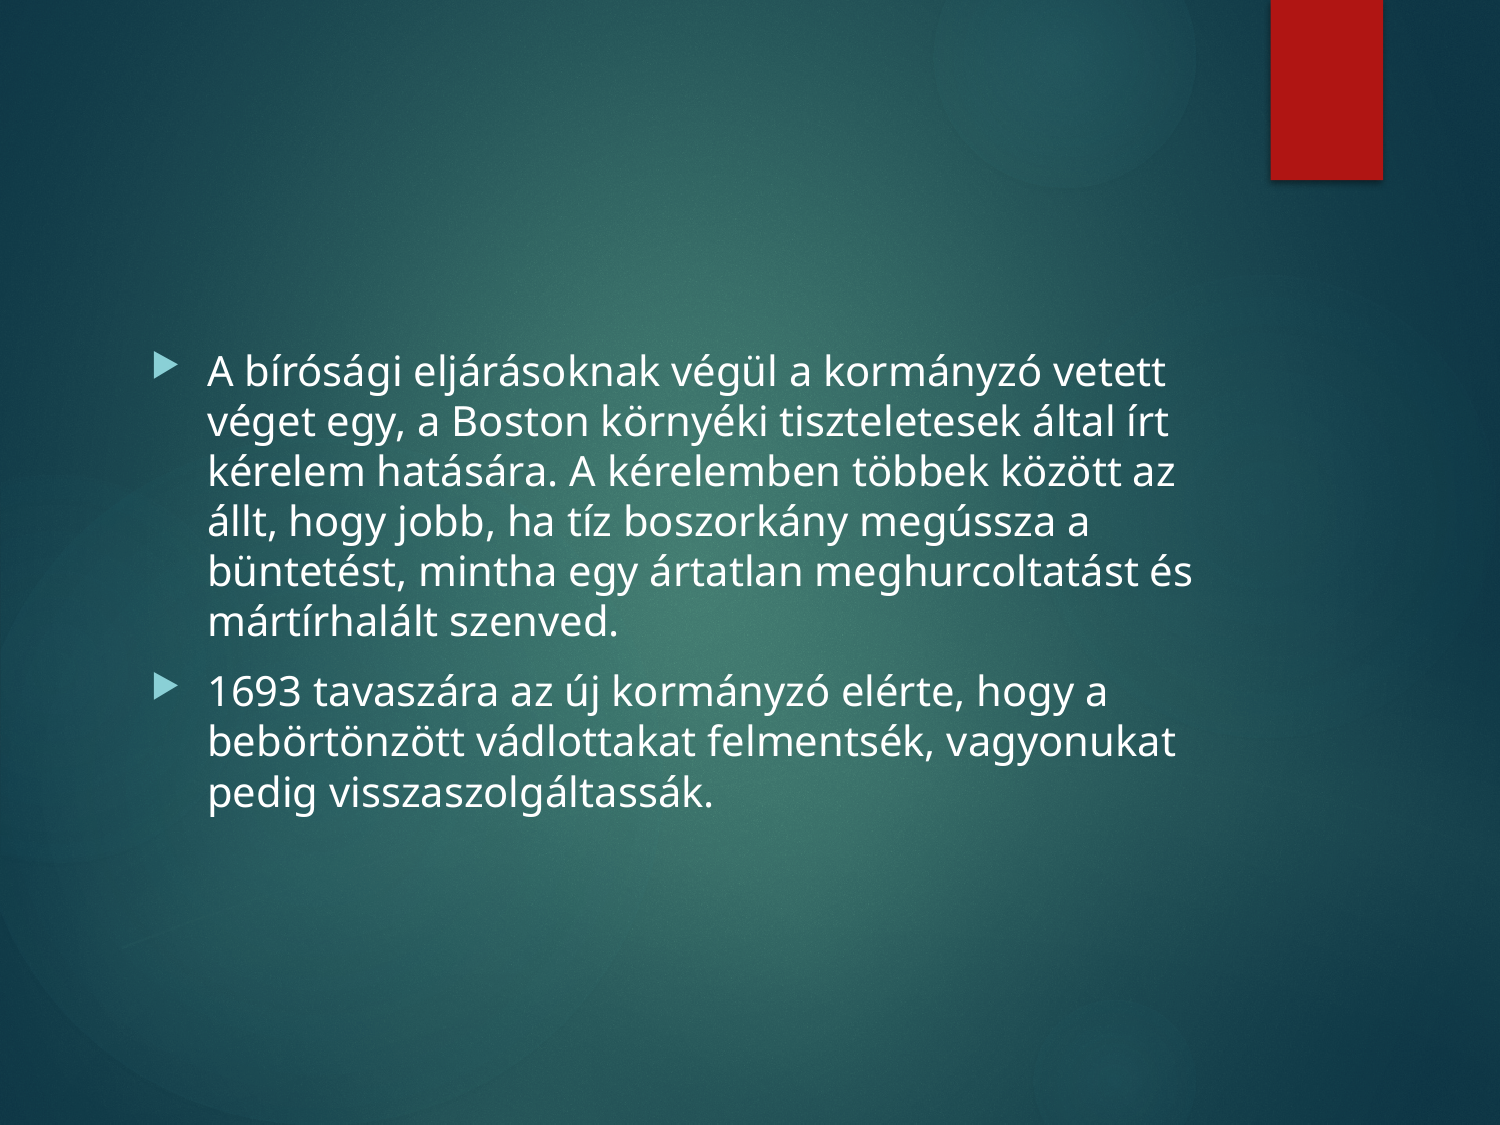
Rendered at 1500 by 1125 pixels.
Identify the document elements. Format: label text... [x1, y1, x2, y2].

list A bírósági eljárásoknak végül a kormányzó vetett véget egy, a Boston környéki tiszteletesek által írt kérelem hatására. A kérelemben többek között az állt, hogy jobb, ha tíz boszorkány megússza a büntetést, mintha egy ártatlan meghurcoltatást és mártírhalált szenved. 1693 tavaszára az új kormányzó elérte, hogy a bebörtönzött vádlottakat felmentsék, vagyonukat pedig visszaszolgáltassák. [135, 336, 1237, 1025]
